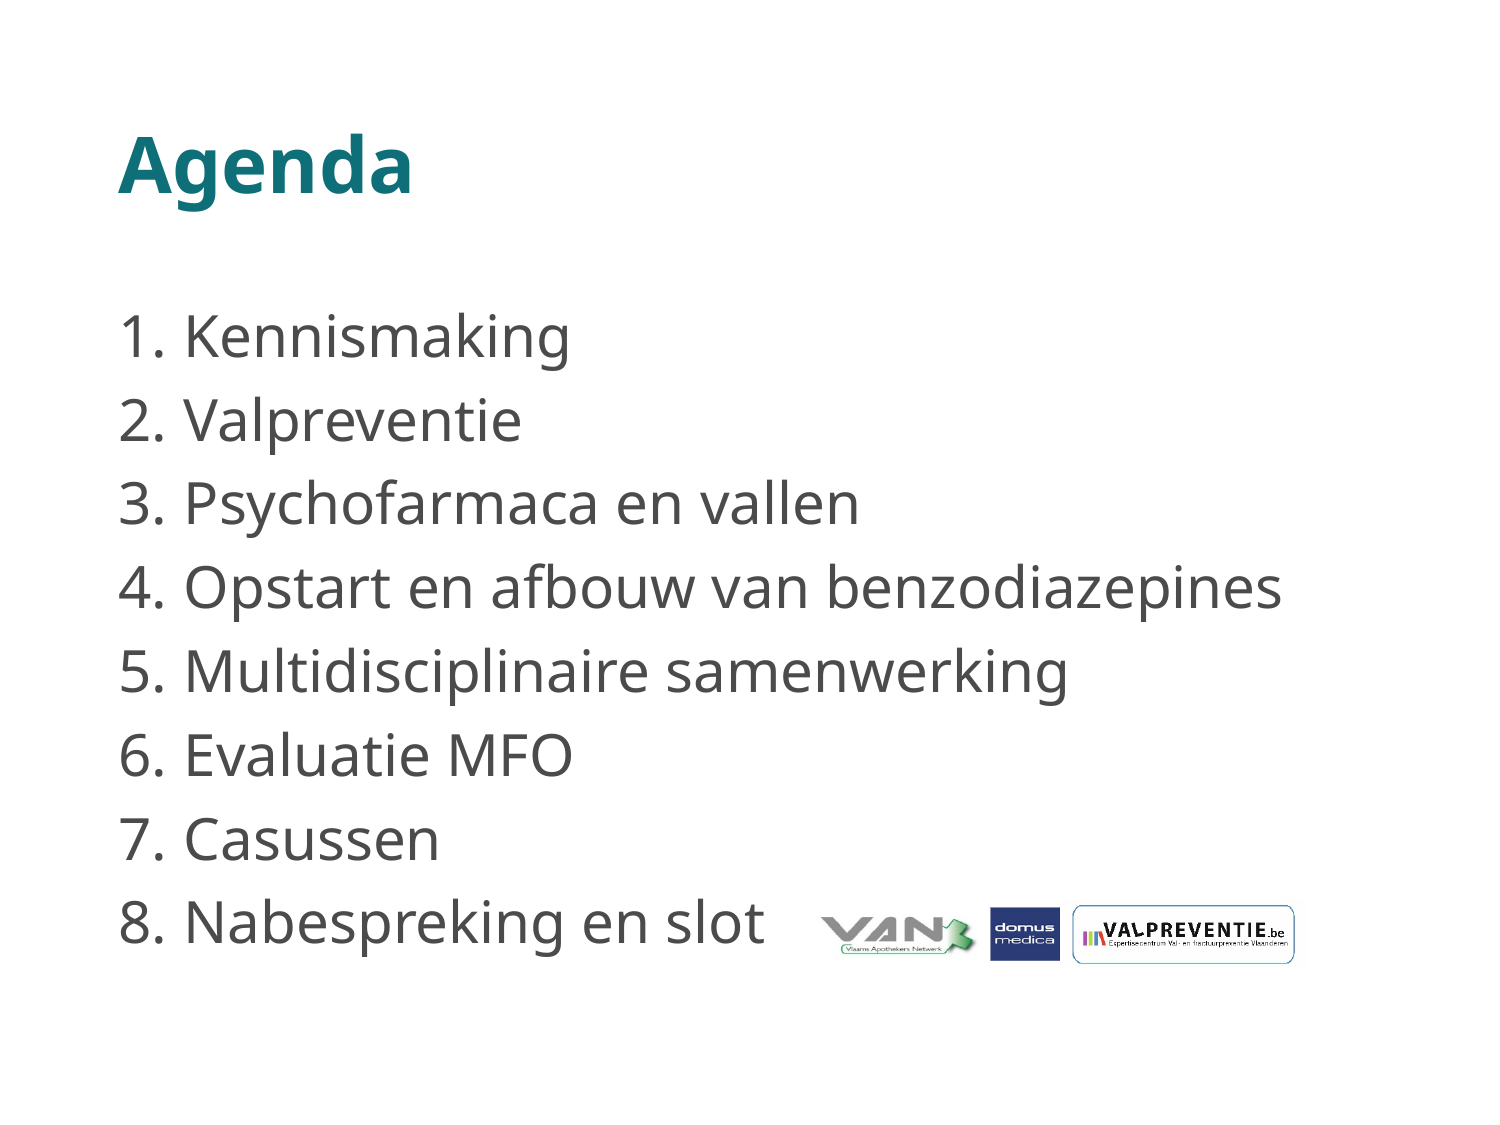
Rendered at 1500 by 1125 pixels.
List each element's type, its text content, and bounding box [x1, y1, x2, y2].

picture [812, 898, 1307, 970]
title Agenda [103, 59, 1397, 278]
list Kennismaking Valpreventie Psychofarmaca en vallen Opstart en afbouw van benzodiazepines Multidisciplinaire samenwerking Evaluatie MFO Casussen Nabespreking en slot [103, 299, 1397, 1014]
